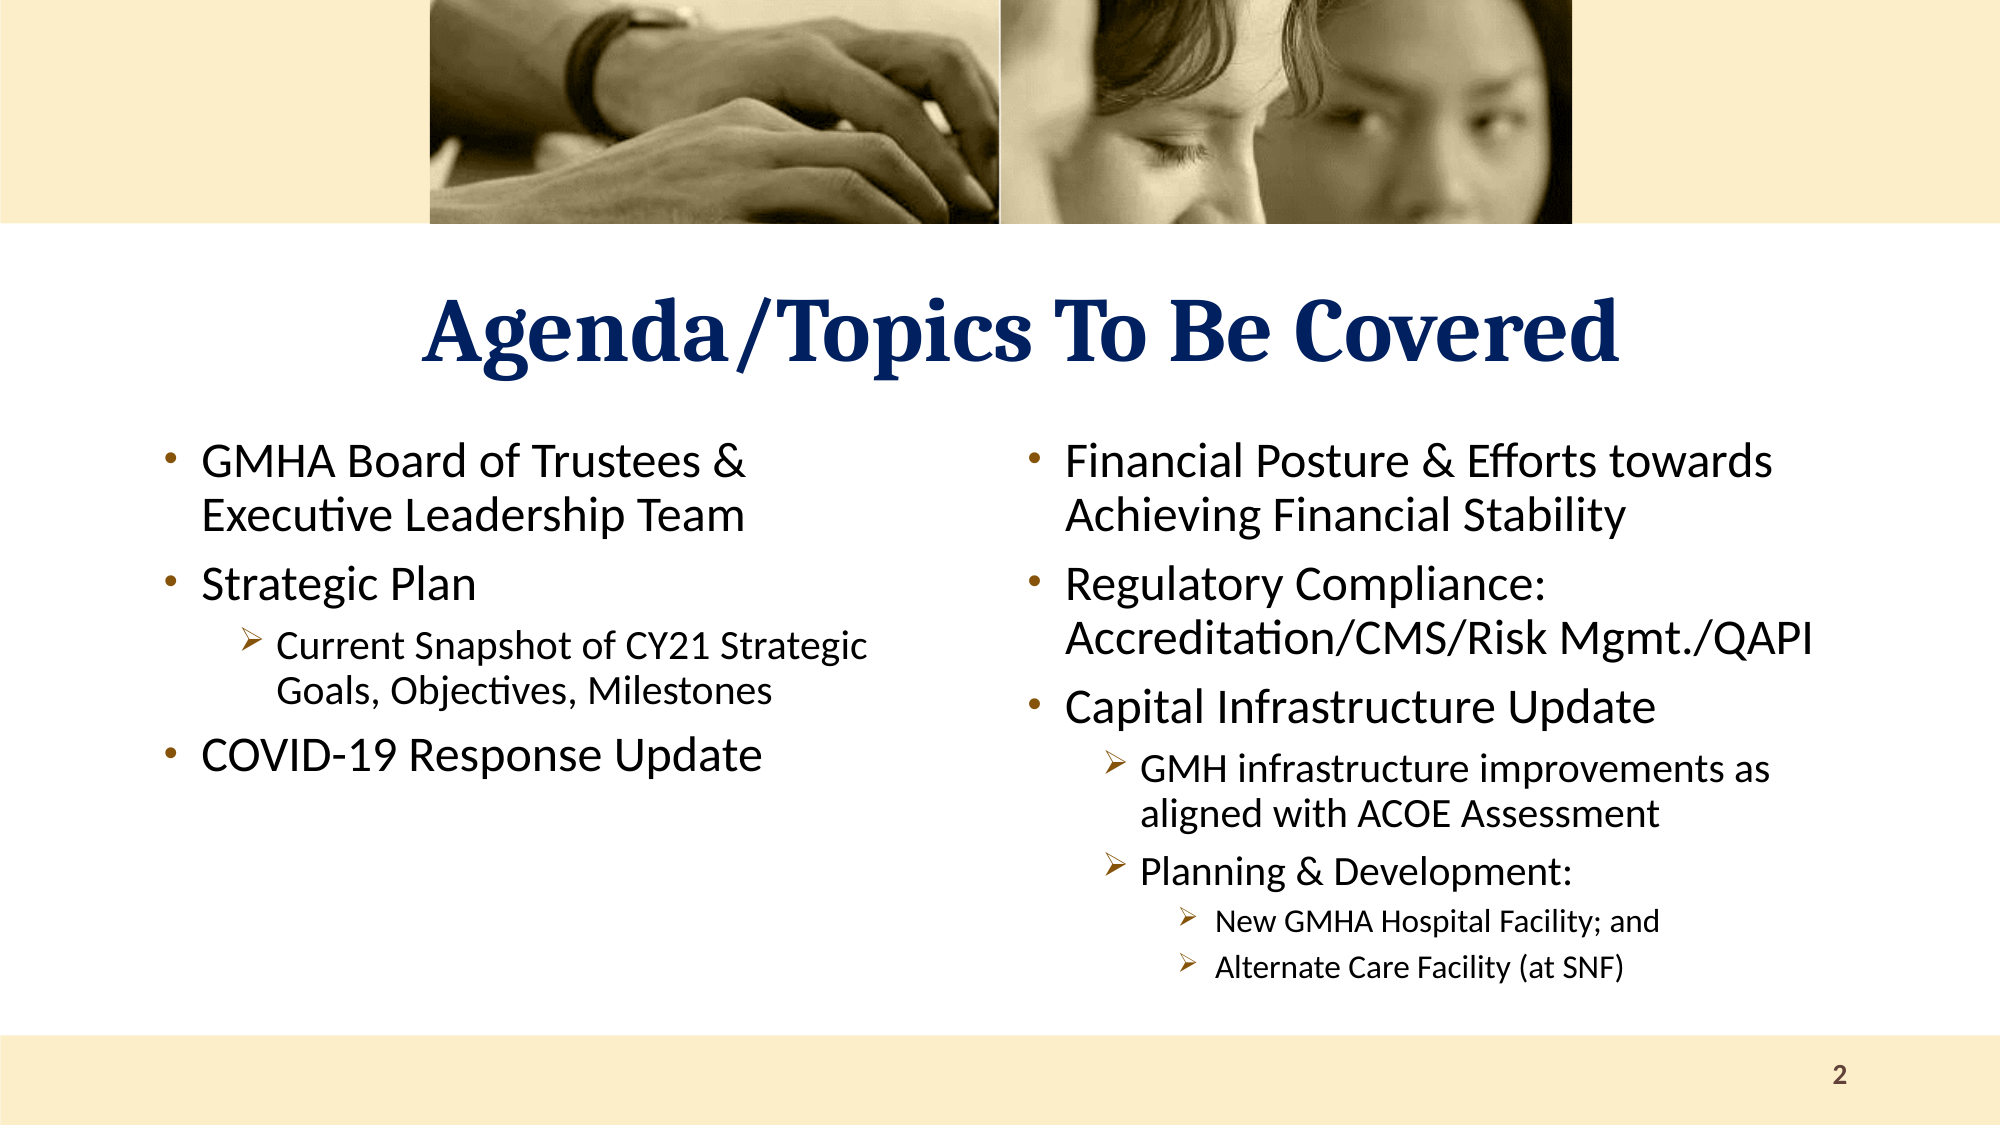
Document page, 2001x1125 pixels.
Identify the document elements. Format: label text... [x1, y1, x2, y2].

list GMHA Board of Trustees & Executive Leadership Team Strategic Plan Current Snapshot of CY21 Strategic Goals, Objectives, Milestones COVID-19 Response Update [149, 426, 988, 988]
title Agenda/Topics To Be Covered [407, 260, 1726, 390]
slide_number 2 [1325, 1042, 1863, 1103]
list Financial Posture & Efforts towards Achieving Financial Stability Regulatory Compliance: Accreditation/CMS/Risk Mgmt./QAPI Capital Infrastructure Update GMH infrastructure improvements as aligned with ACOE Assessment Planning & Development: New GMHA Hospital Facility; and Alternate Care Facility (at SNF) [1012, 426, 1863, 1000]
picture [429, 0, 1573, 224]
